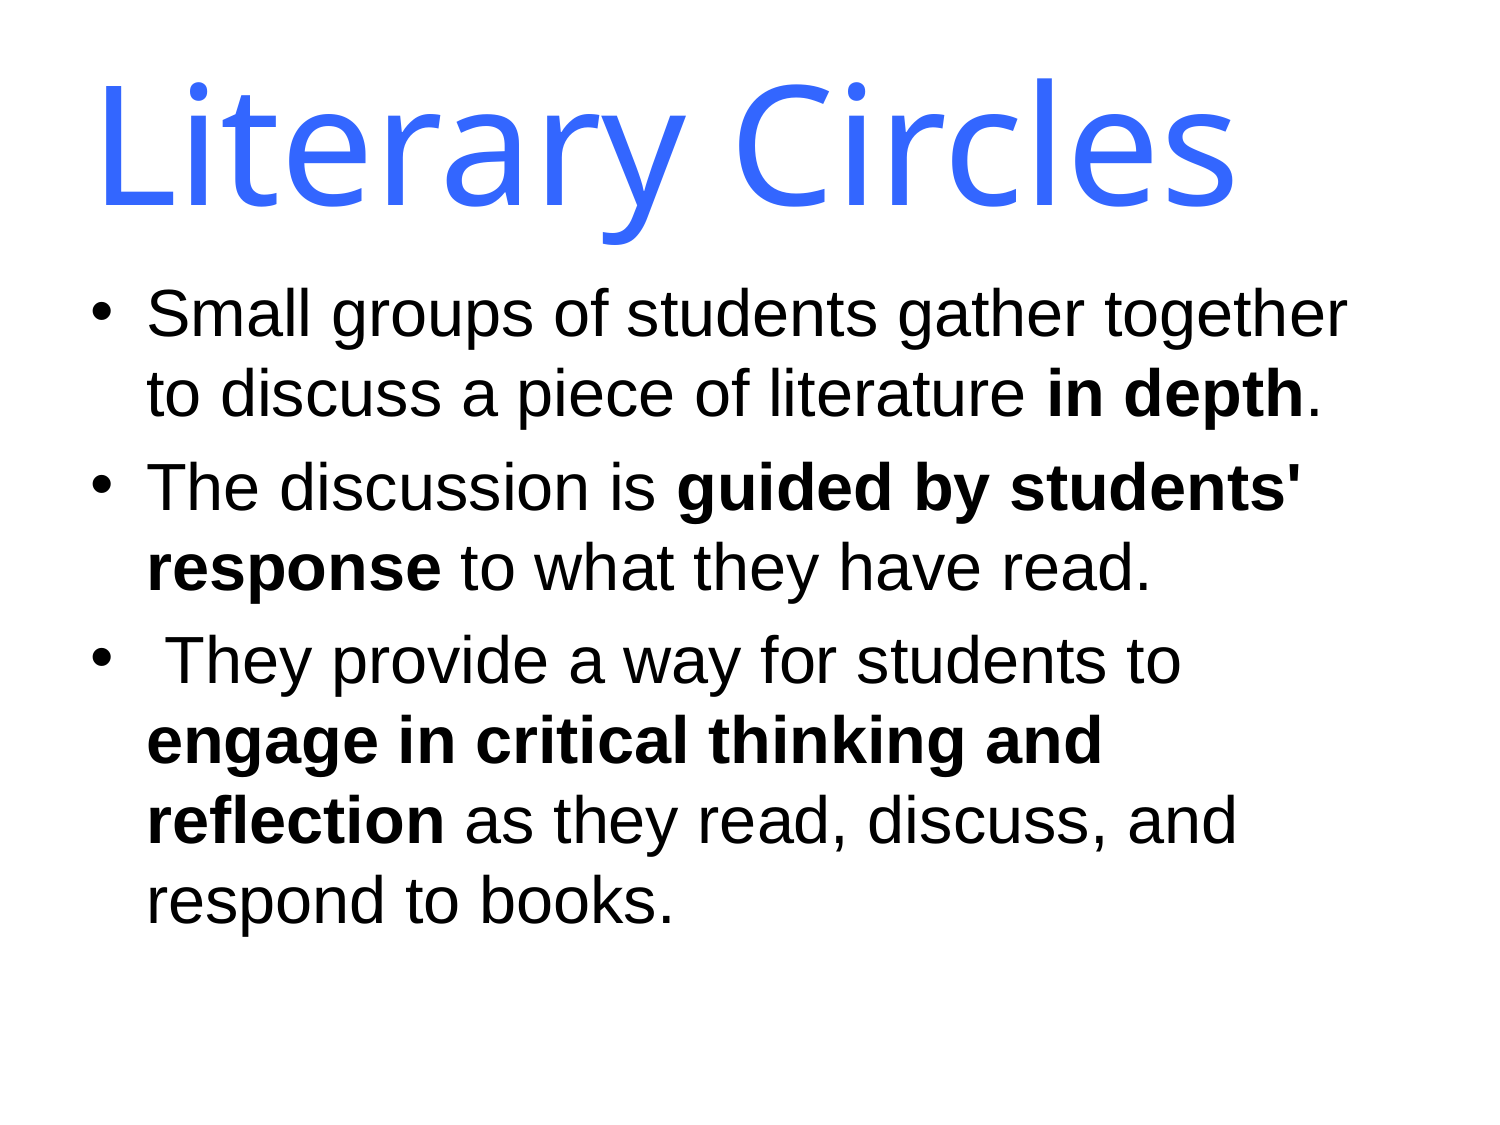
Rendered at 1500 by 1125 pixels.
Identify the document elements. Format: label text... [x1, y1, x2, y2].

list Small groups of students gather together to discuss a piece of literature in depth. The discussion is guided by students' response to what they have read. They provide a way for students to engage in critical thinking and reflection as they read, discuss, and respond to books. [75, 262, 1425, 1005]
title Literary Circles [75, 45, 1425, 233]
